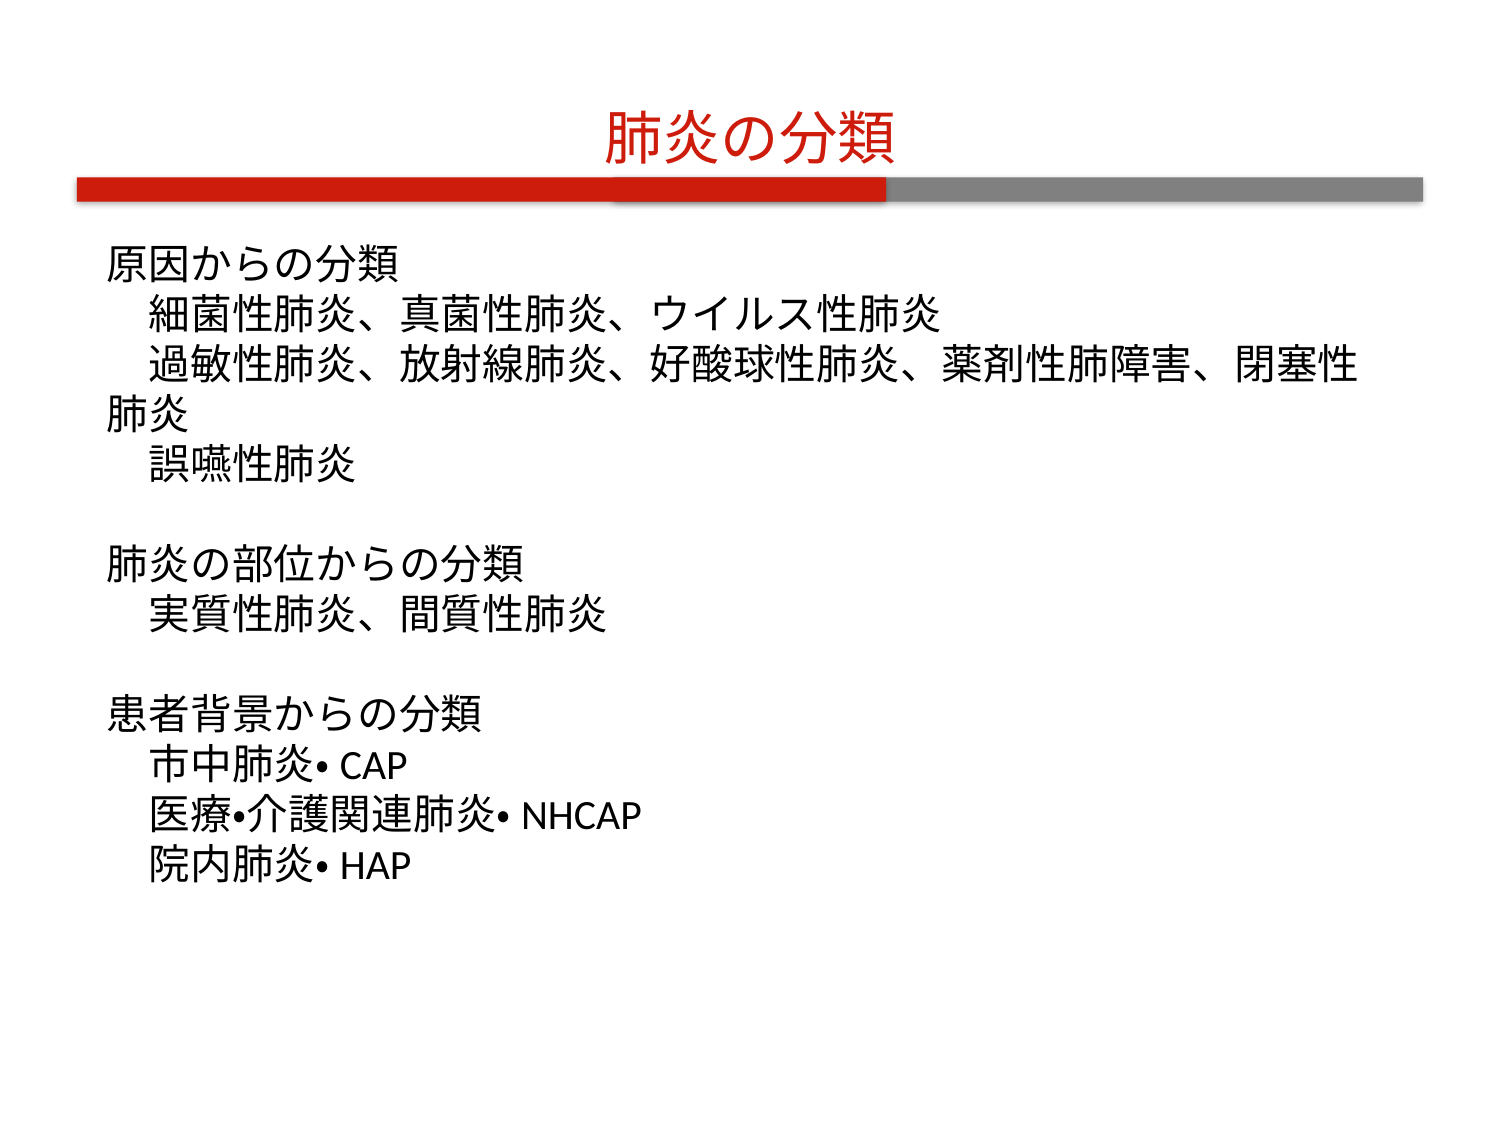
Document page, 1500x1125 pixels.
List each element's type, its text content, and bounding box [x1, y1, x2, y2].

text_box 肺炎の分類 [88, 93, 1412, 175]
text_box 原因からの分類 細菌性肺炎、真菌性肺炎、ウイルス性肺炎 過敏性肺炎、放射線肺炎、好酸球性肺炎、薬剤性肺障害、閉塞性肺炎 誤嚥性肺炎 肺炎の部位からの分類 実質性肺炎、間質性肺炎 患者背景からの分類 市中肺炎・CAP 医療・介護関連肺炎・NHCAP 院内肺炎・HAP [92, 230, 1408, 896]
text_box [76, 177, 1424, 202]
